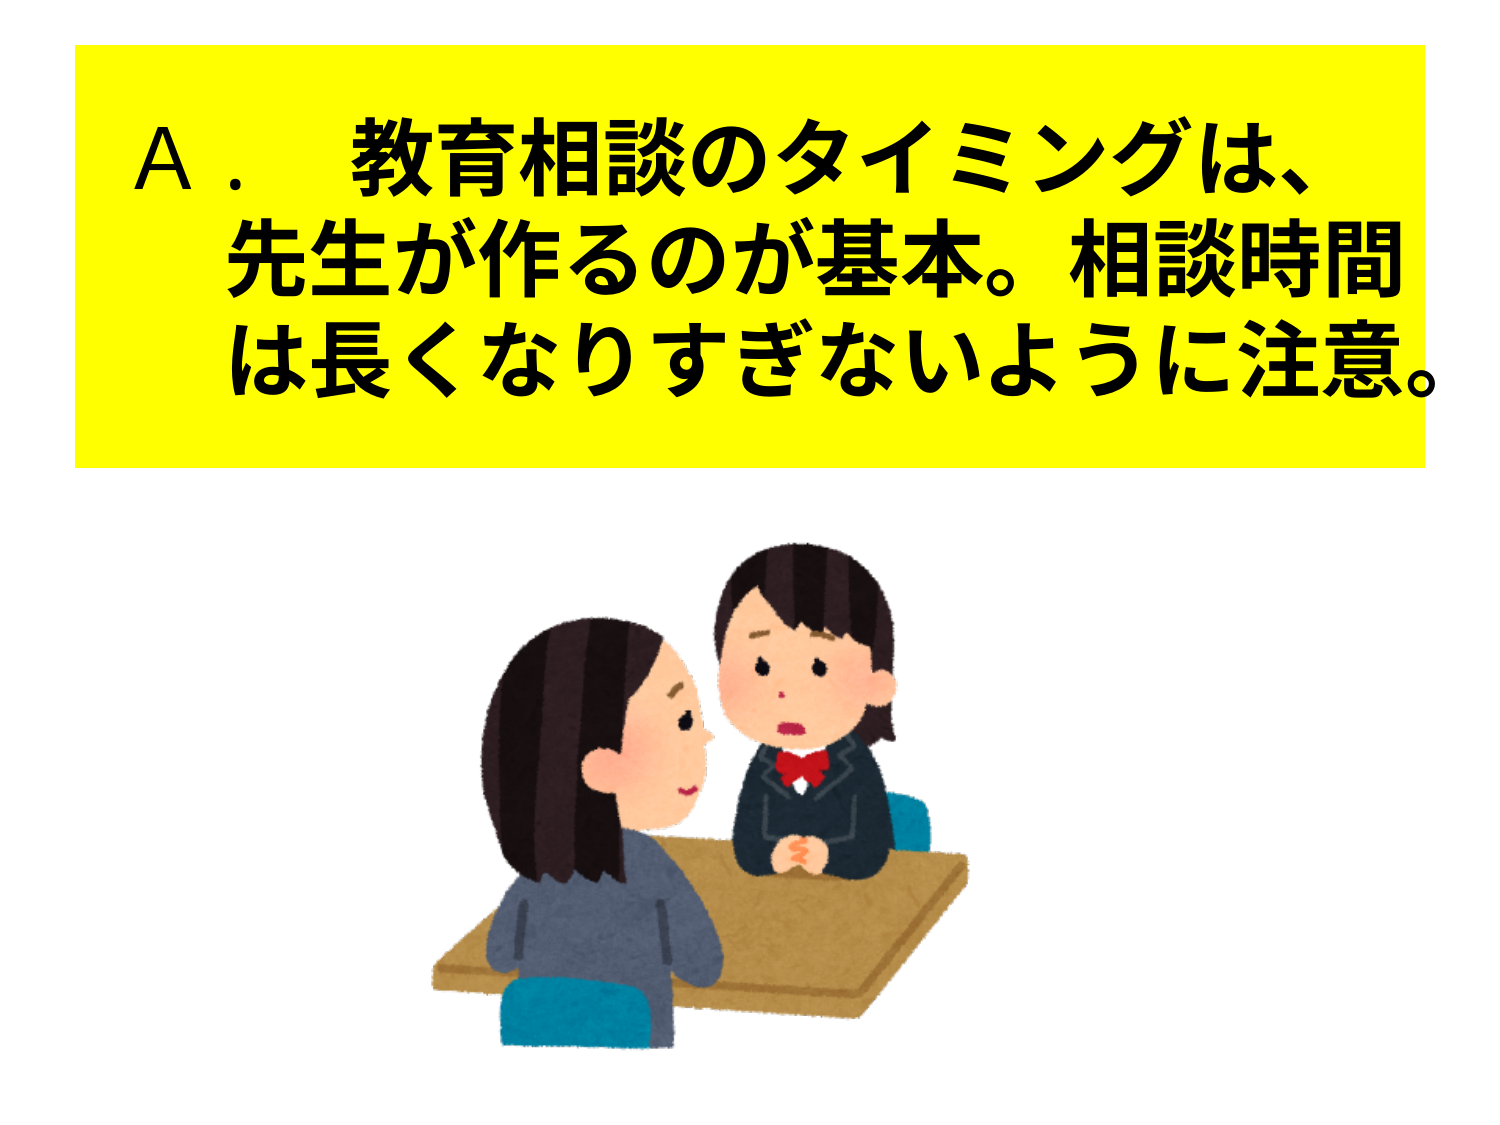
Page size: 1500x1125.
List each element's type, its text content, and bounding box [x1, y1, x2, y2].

picture [407, 514, 996, 1067]
title Ａ. 教育相談のタイミングは、先生が作るのが基本。相談時間は長くなりすぎないように注意。 [75, 45, 1425, 468]
